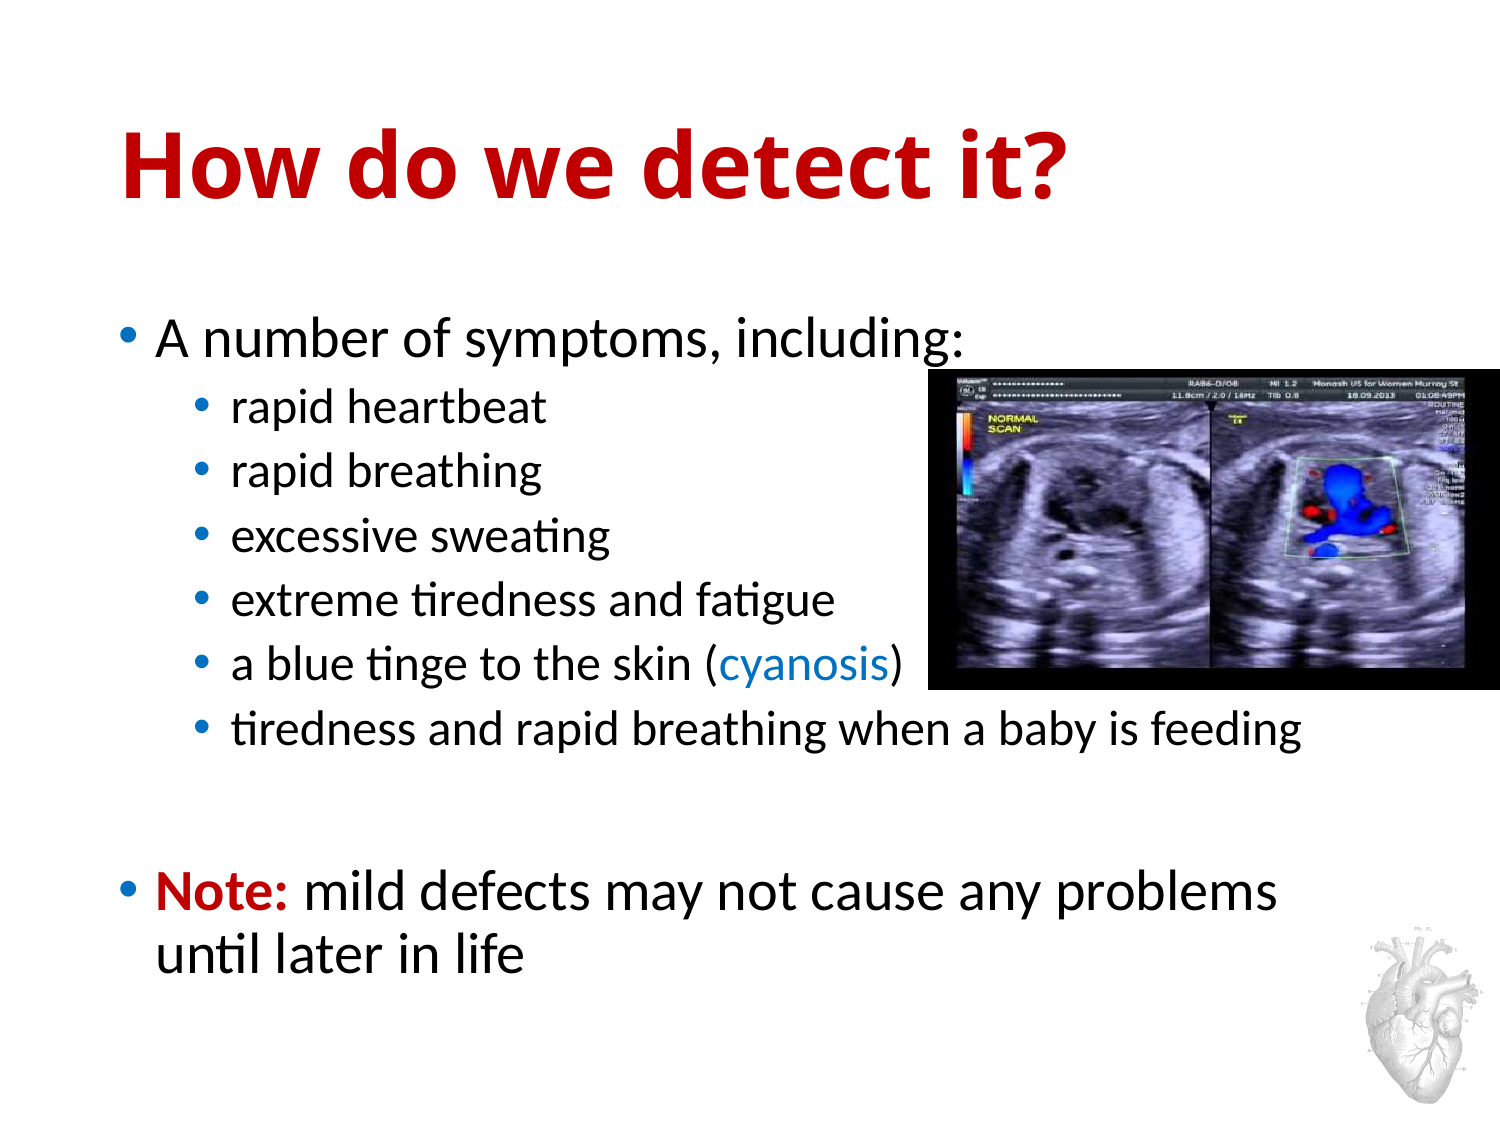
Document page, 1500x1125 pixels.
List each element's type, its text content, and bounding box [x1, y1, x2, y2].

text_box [927, 368, 1500, 691]
title How do we detect it? [103, 59, 1397, 278]
list A number of symptoms, including: rapid heartbeat rapid breathing excessive sweating extreme tiredness and fatigue a blue tinge to the skin (cyanosis) tiredness and rapid breathing when a baby is feeding Note: mild defects may not cause any problems until later in life [103, 299, 1397, 1014]
